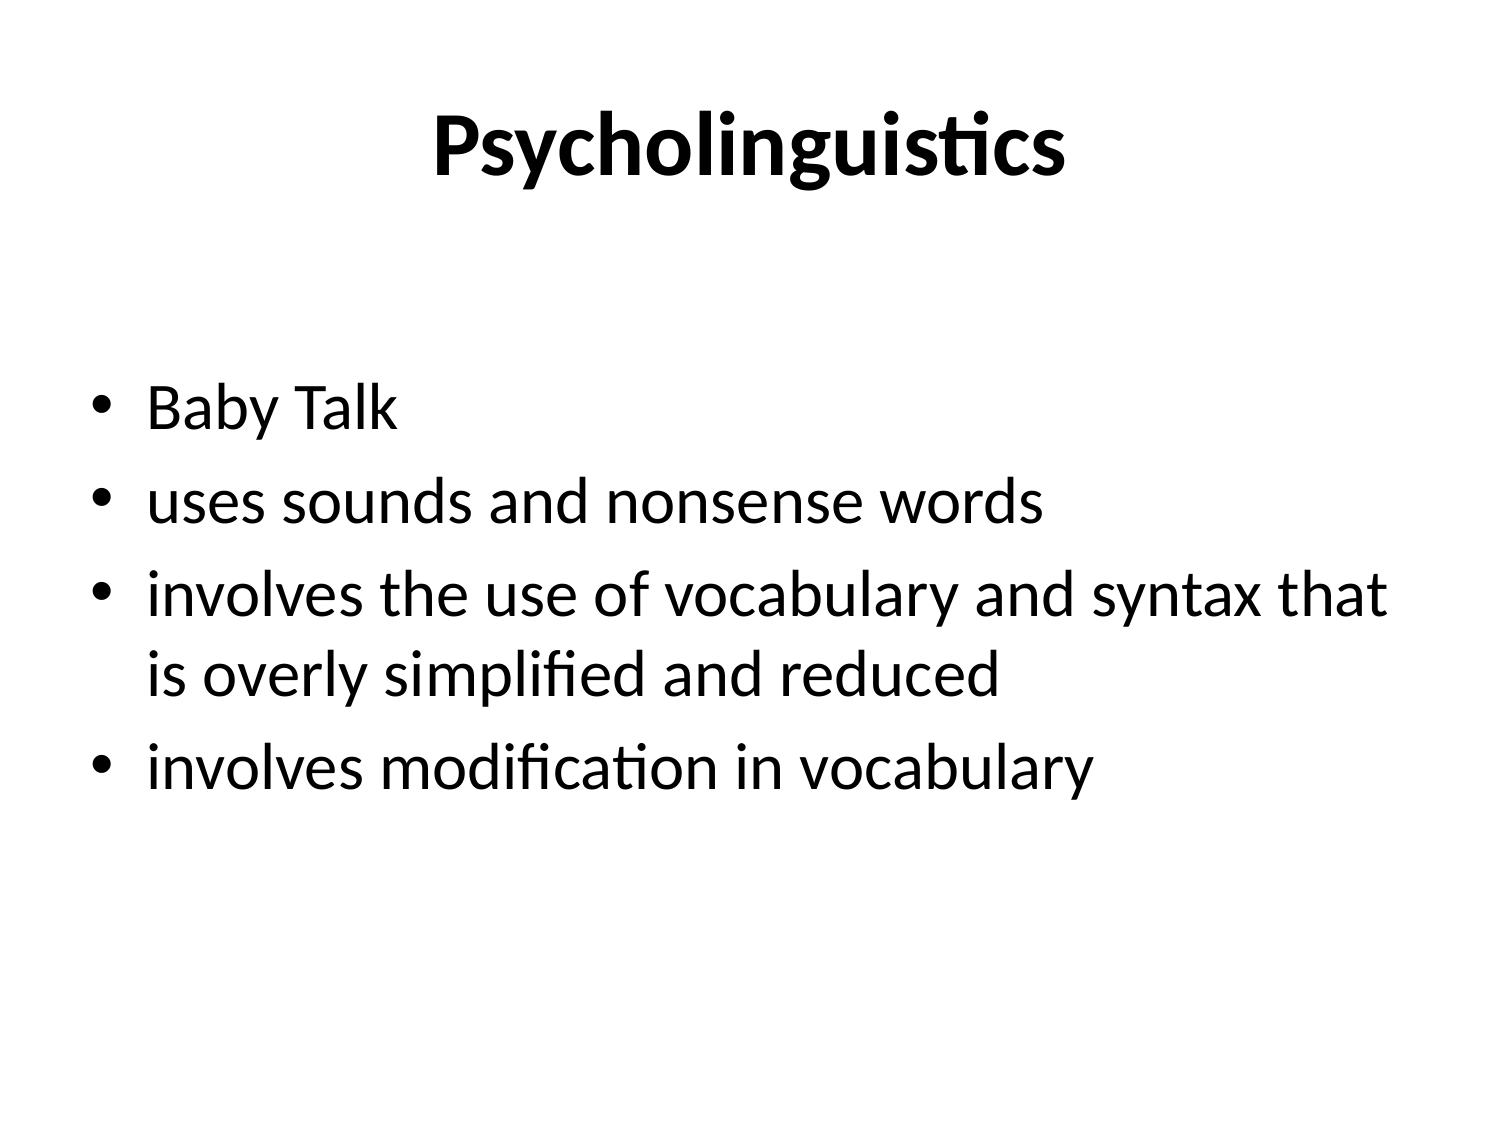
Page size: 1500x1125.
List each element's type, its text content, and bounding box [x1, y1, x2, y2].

list Baby Talk uses sounds and nonsense words involves the use of vocabulary and syntax that is overly simplified and reduced involves modification in vocabulary [75, 262, 1425, 1005]
title Psycholinguistics [75, 45, 1425, 233]
